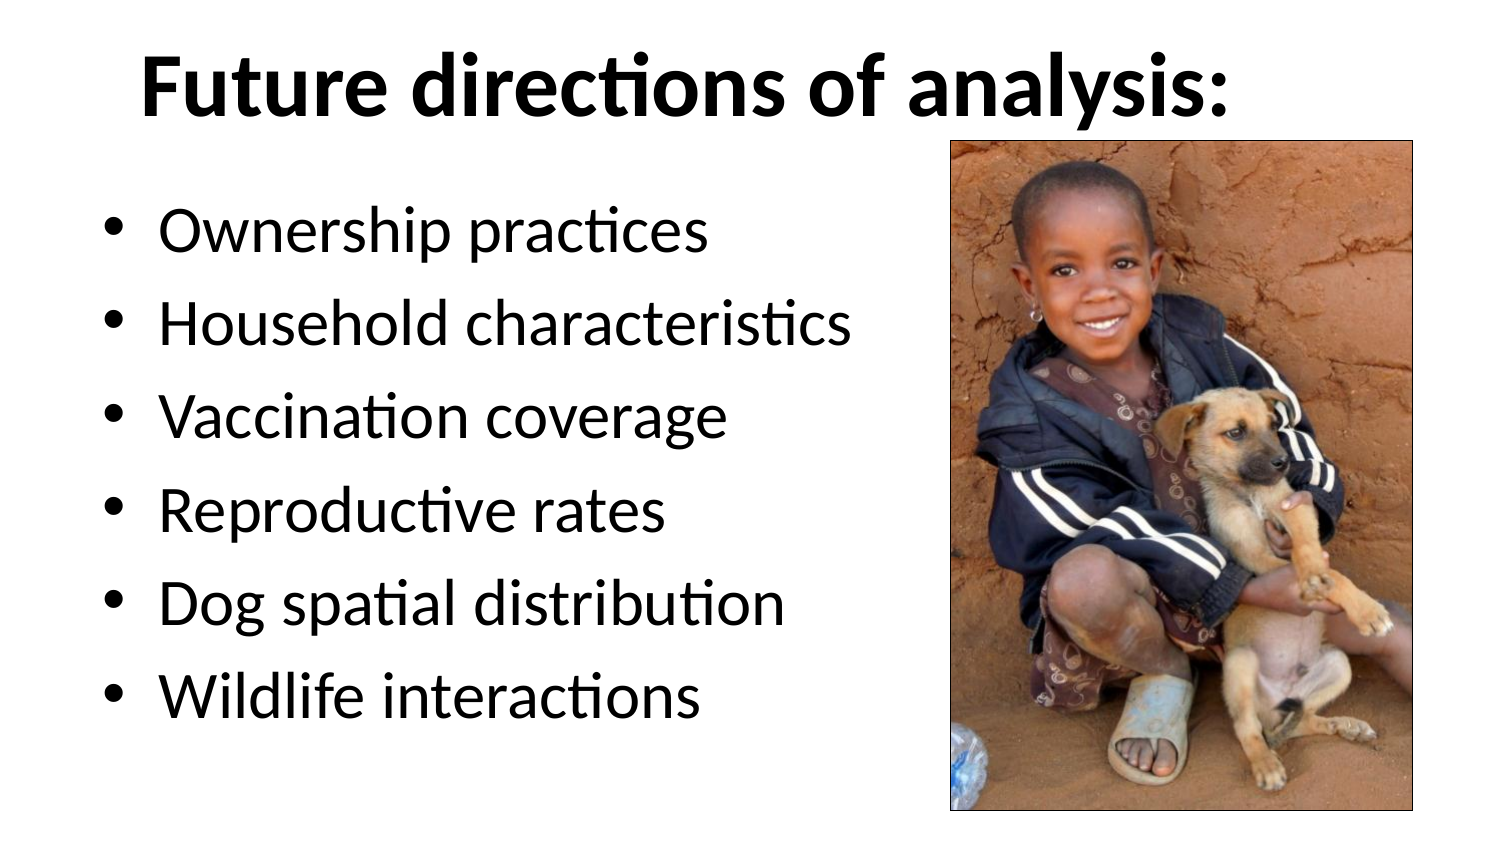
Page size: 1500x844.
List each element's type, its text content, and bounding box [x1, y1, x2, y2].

title Future directions of analysis: [125, 9, 1475, 150]
list Ownership practices Household characteristics Vaccination coverage Reproductive rates Dog spatial distribution Wildlife interactions [87, 177, 944, 476]
picture [949, 140, 1413, 811]
